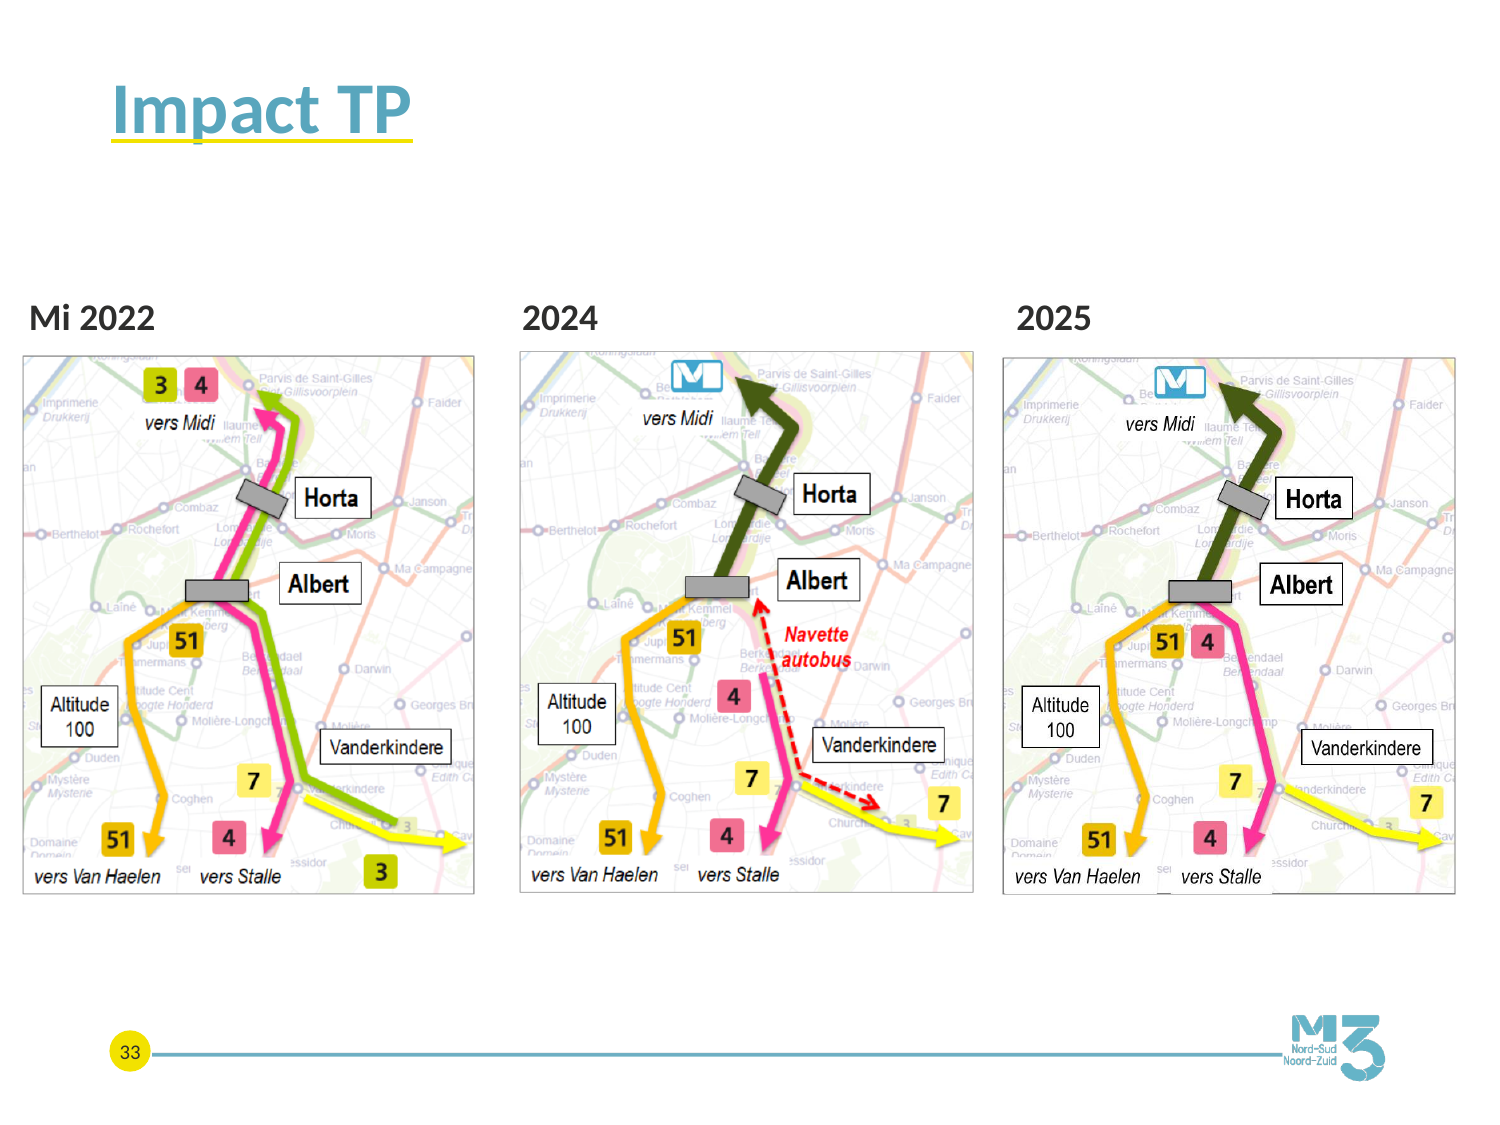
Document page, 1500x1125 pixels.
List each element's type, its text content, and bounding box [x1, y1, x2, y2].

slide_number 33 [103, 1030, 157, 1072]
picture [15, 347, 480, 901]
picture [152, 1009, 1411, 1100]
text_box Mi 2022 [14, 285, 493, 346]
picture [1001, 340, 1473, 901]
list Impact TP [96, 53, 1434, 190]
text_box 2025 [1001, 285, 1500, 346]
text_box 2024 [507, 285, 986, 346]
picture [515, 347, 981, 901]
